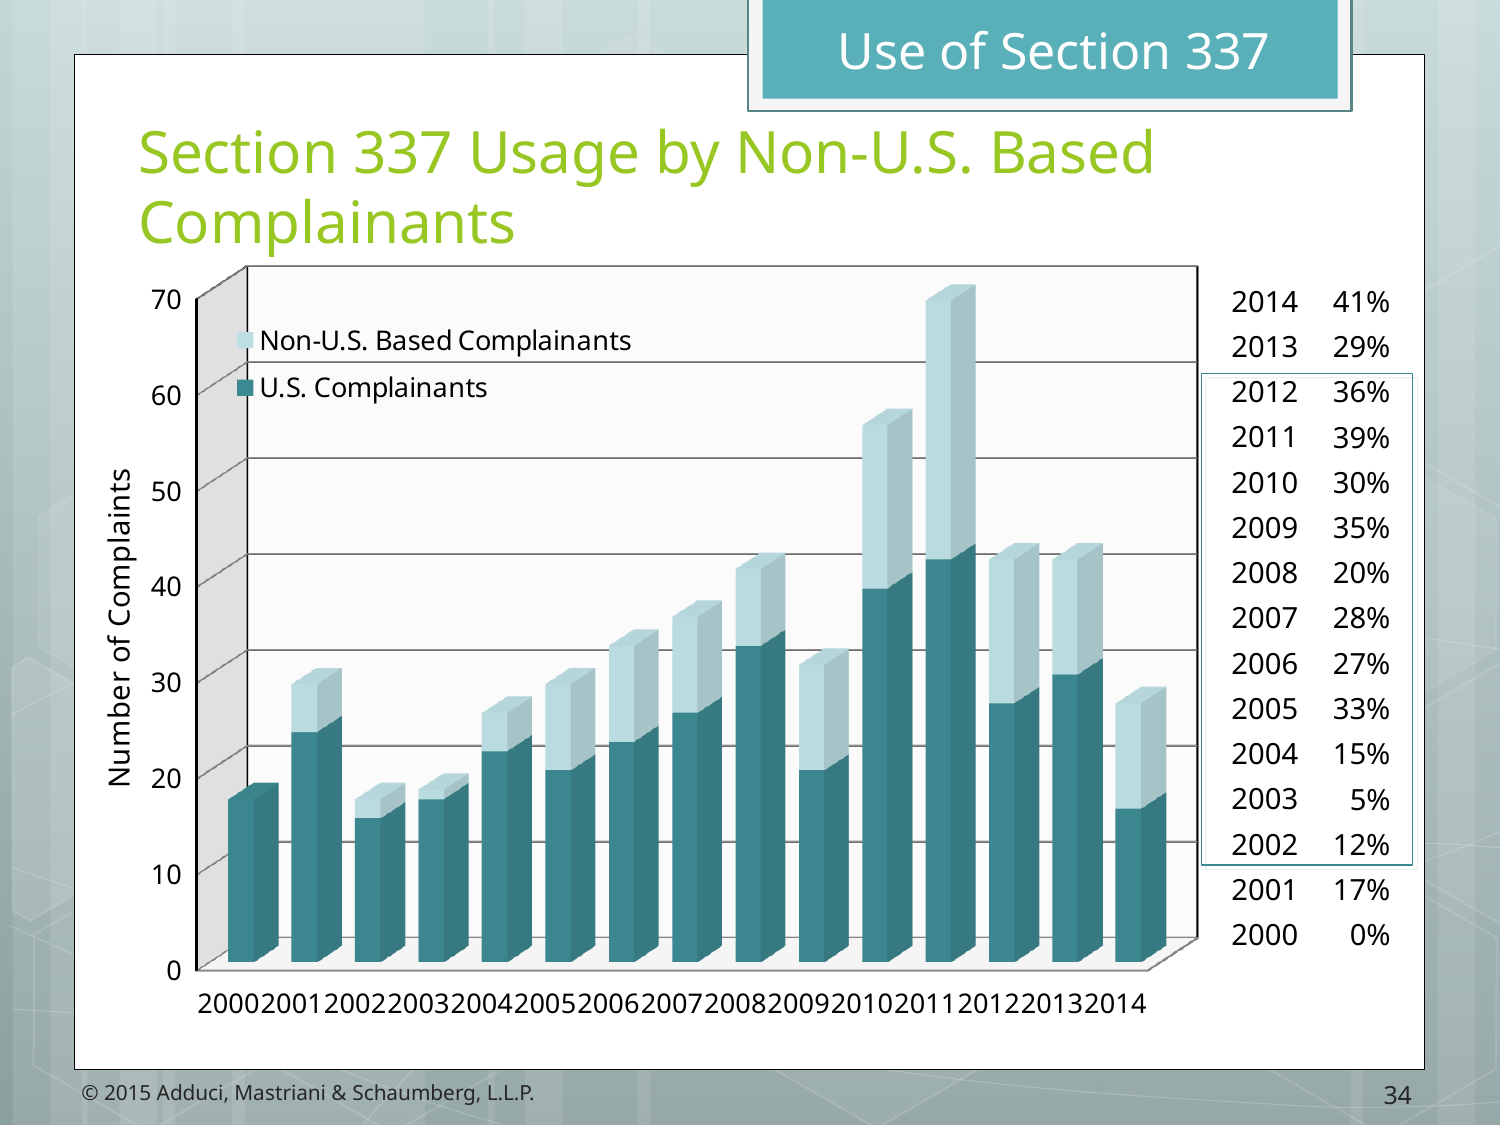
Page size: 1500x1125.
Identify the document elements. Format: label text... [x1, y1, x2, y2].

chart [74, 235, 1426, 1076]
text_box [1201, 269, 1413, 979]
text_box Use of Section 337 [761, 12, 1336, 100]
slide_number 34 [1208, 1082, 1428, 1125]
title Section 337 Usage by Non-U.S. Based Complainants [123, 75, 1377, 233]
